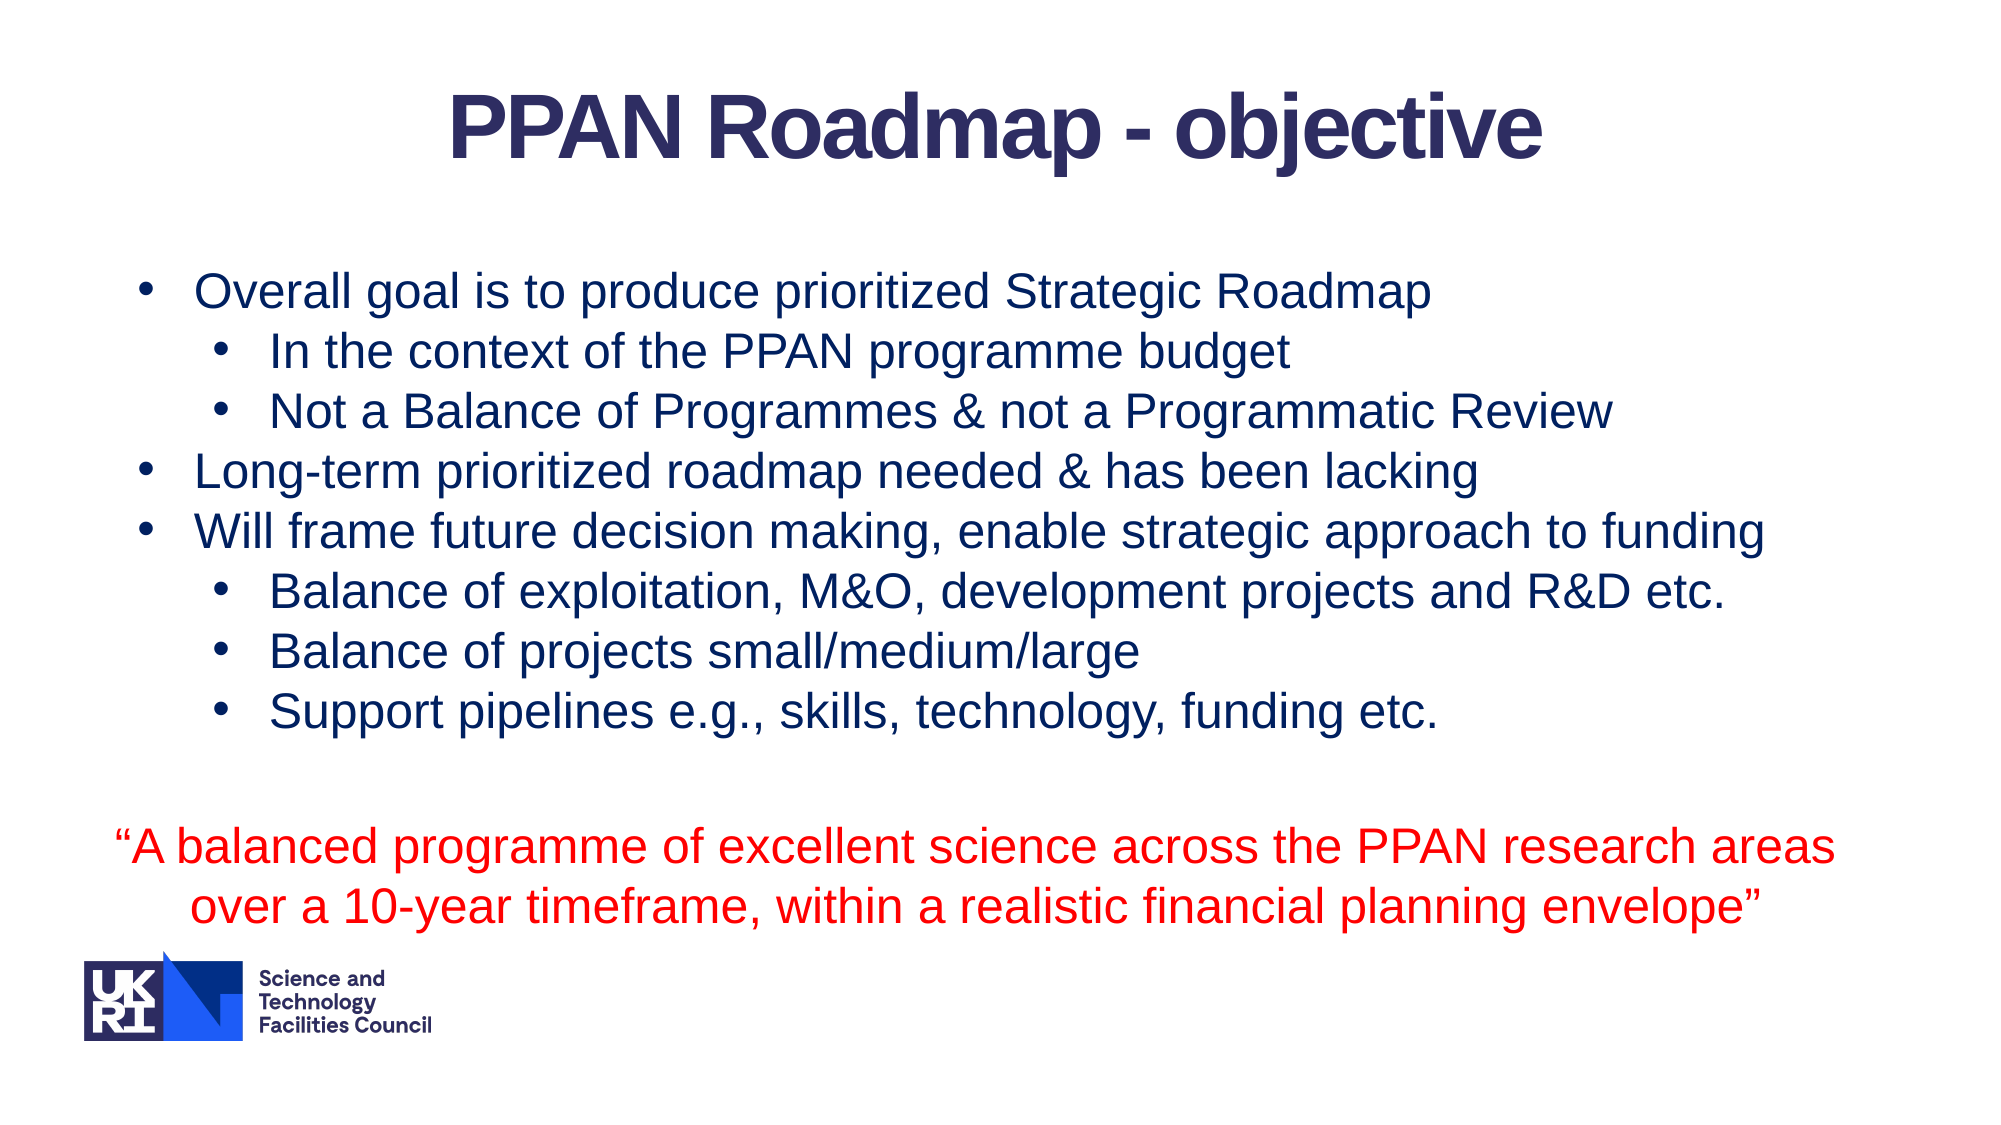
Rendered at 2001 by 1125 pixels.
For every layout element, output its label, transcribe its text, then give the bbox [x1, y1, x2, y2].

picture [84, 951, 431, 1041]
text_box Overall goal is to produce prioritized Strategic Roadmap In the context of the PPAN programme budget Not a Balance of Programmes & not a Programmatic Review Long-term prioritized roadmap needed & has been lacking Will frame future decision making, enable strategic approach to funding Balance of exploitation, M&O, development projects and R&D etc. Balance of projects small/medium/large Support pipelines e.g., skills, technology, funding etc. [122, 251, 1937, 746]
text_box PPAN Roadmap - objective [37, 59, 1955, 184]
text_box “A balanced programme of excellent science across the PPAN research areas over a 10-year timeframe, within a realistic financial planning envelope” [84, 805, 1868, 941]
